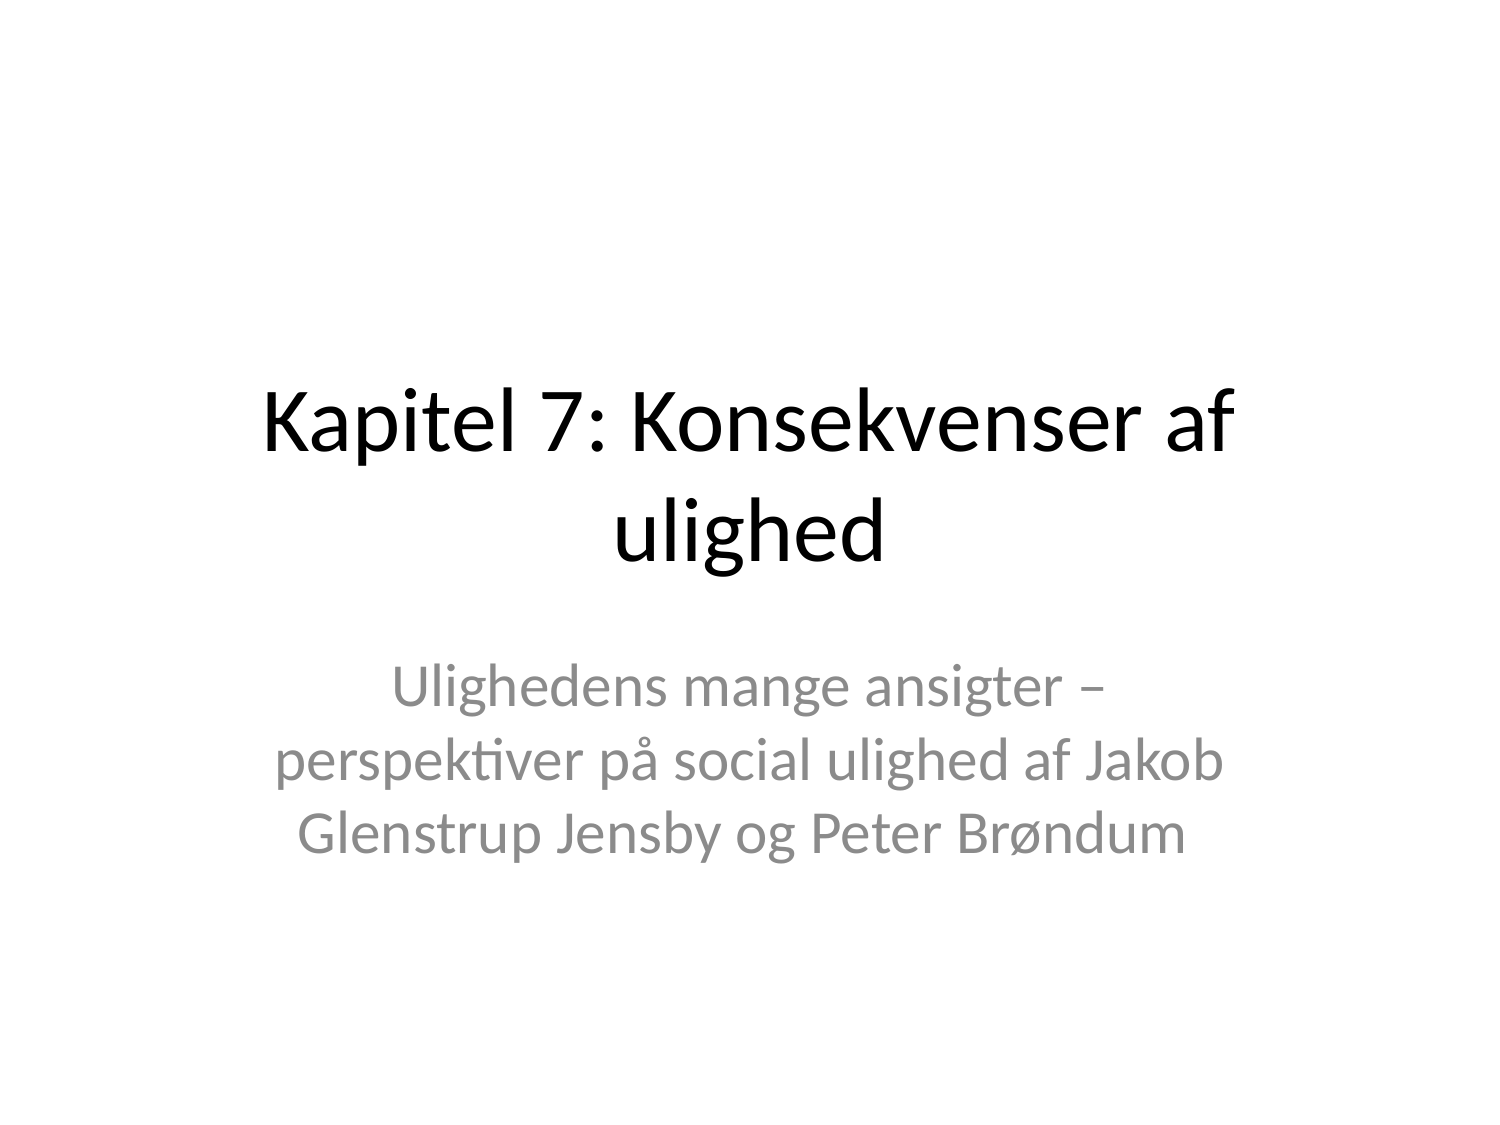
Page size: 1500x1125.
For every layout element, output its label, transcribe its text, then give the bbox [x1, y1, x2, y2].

subtitle Ulighedens mange ansigter – perspektiver på social ulighed af Jakob Glenstrup Jensby og Peter Brøndum [225, 637, 1275, 925]
title Kapitel 7: Konsekvenser af ulighed [112, 349, 1388, 591]
